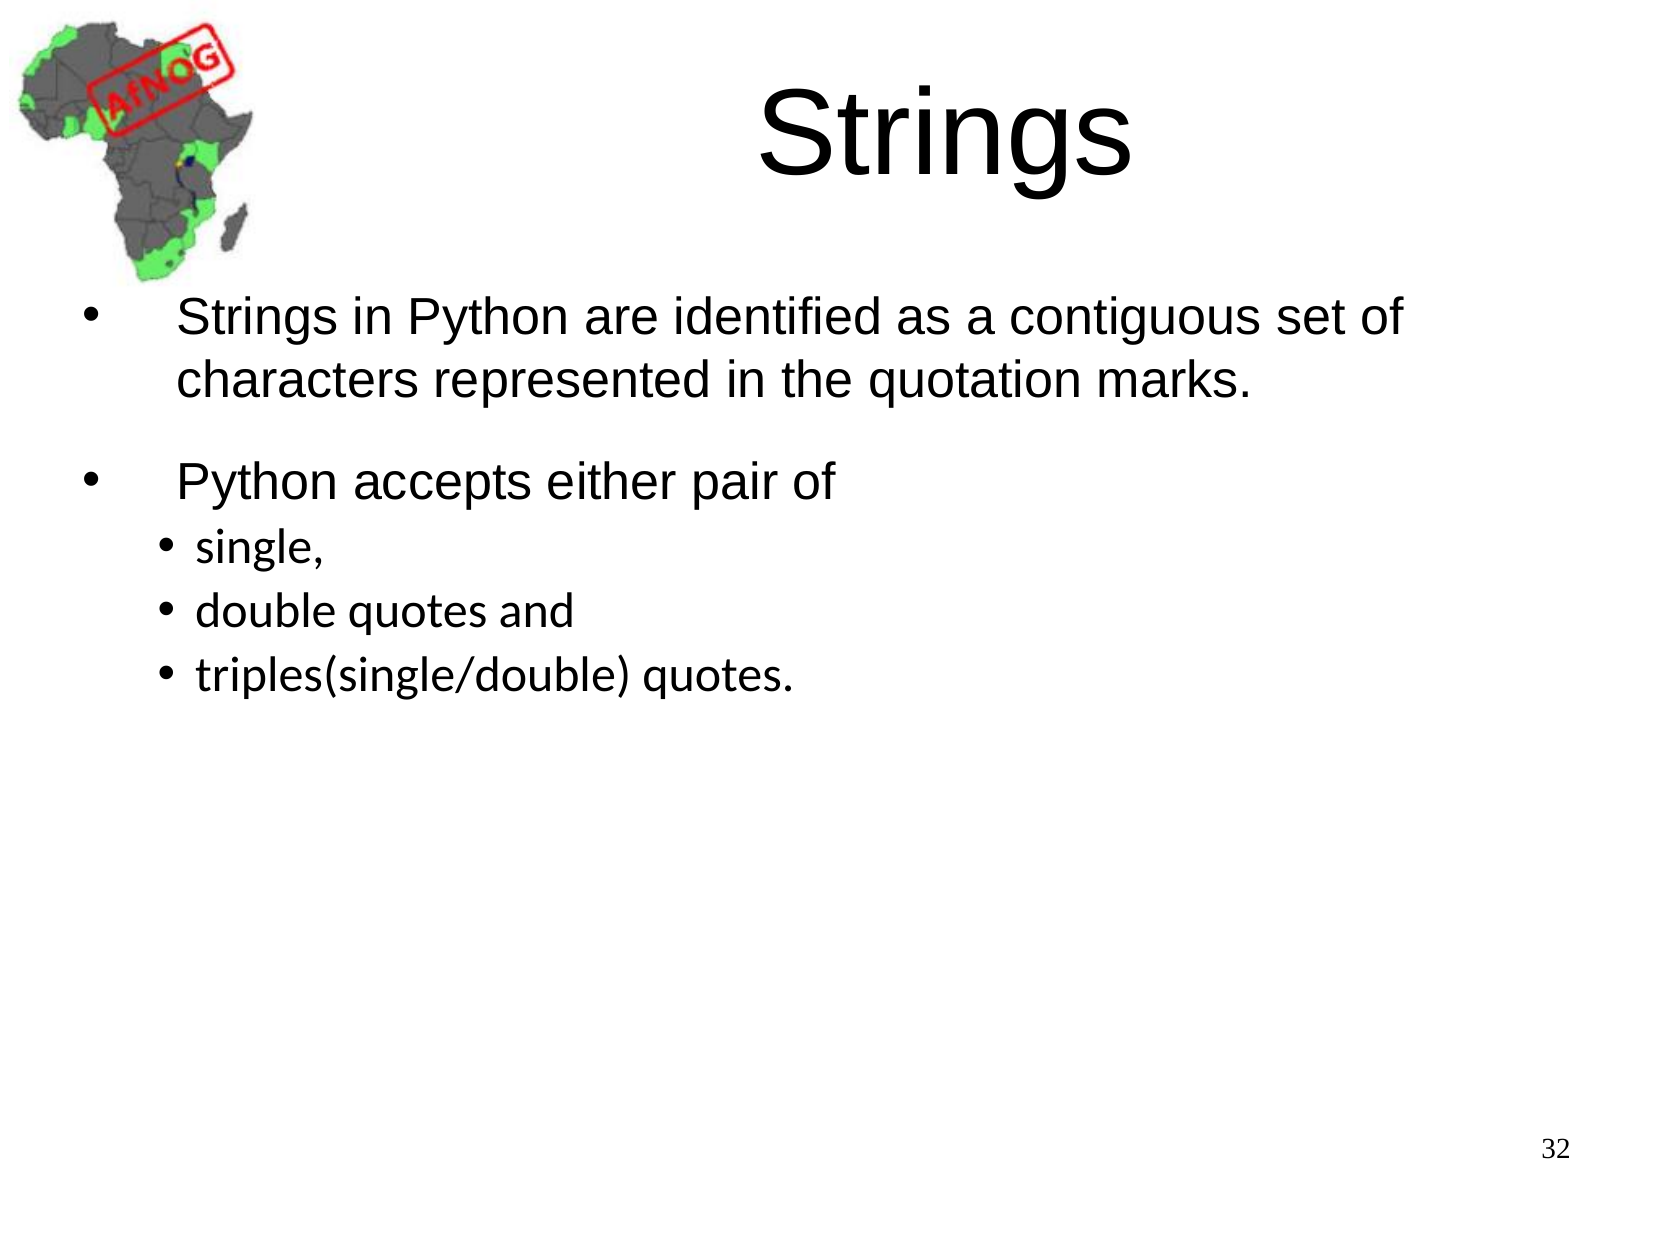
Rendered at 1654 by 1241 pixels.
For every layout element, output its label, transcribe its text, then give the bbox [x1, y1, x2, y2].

title Strings [257, 49, 1634, 203]
picture [9, 0, 259, 291]
slide_number 32 [1185, 1129, 1571, 1216]
list Strings in Python are identified as a contiguous set of characters represented in the quotation marks. Python accepts either pair of single, double quotes and triples(single/double) quotes. [82, 282, 1617, 1156]
